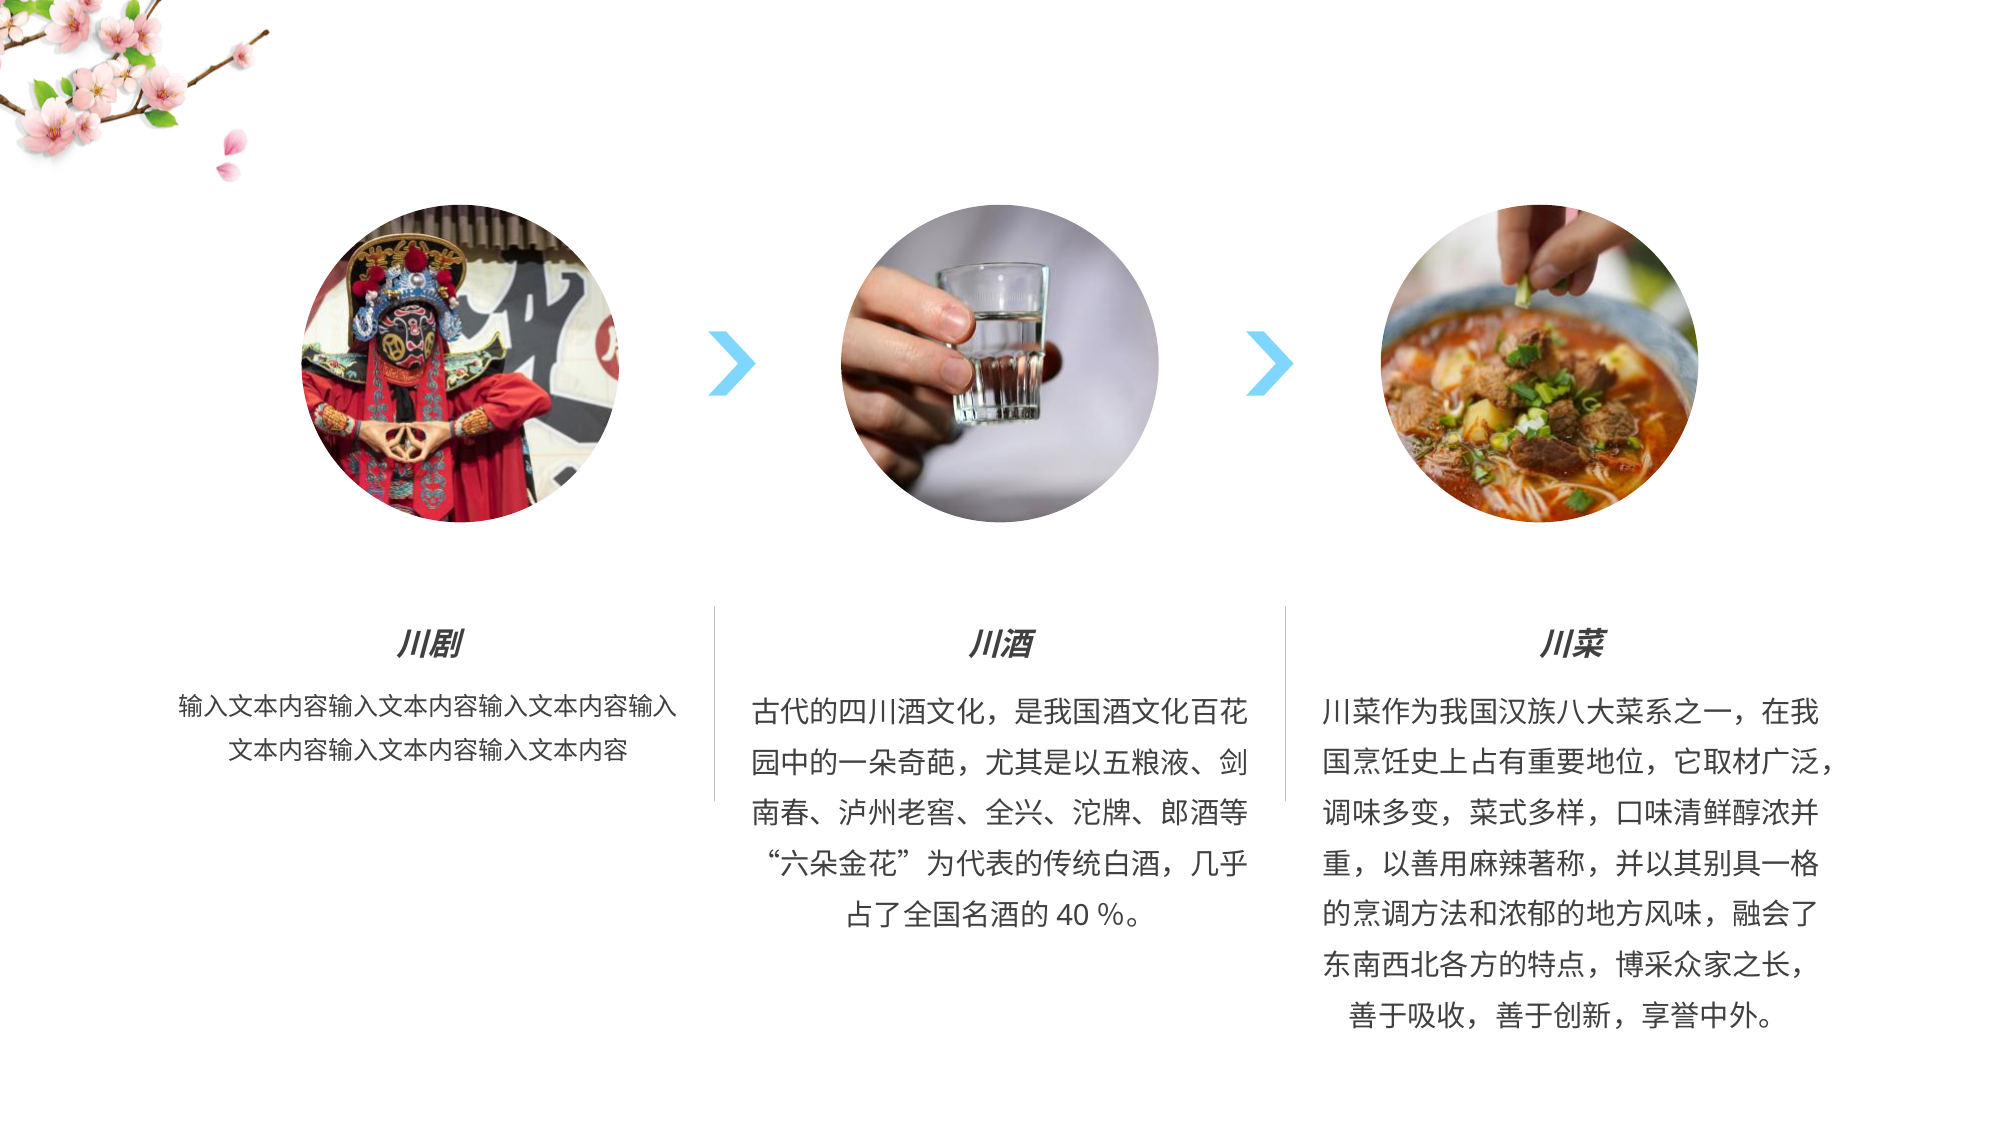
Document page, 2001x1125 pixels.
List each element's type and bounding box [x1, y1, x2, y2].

picture [0, 0, 327, 197]
text_box [158, 204, 1842, 988]
